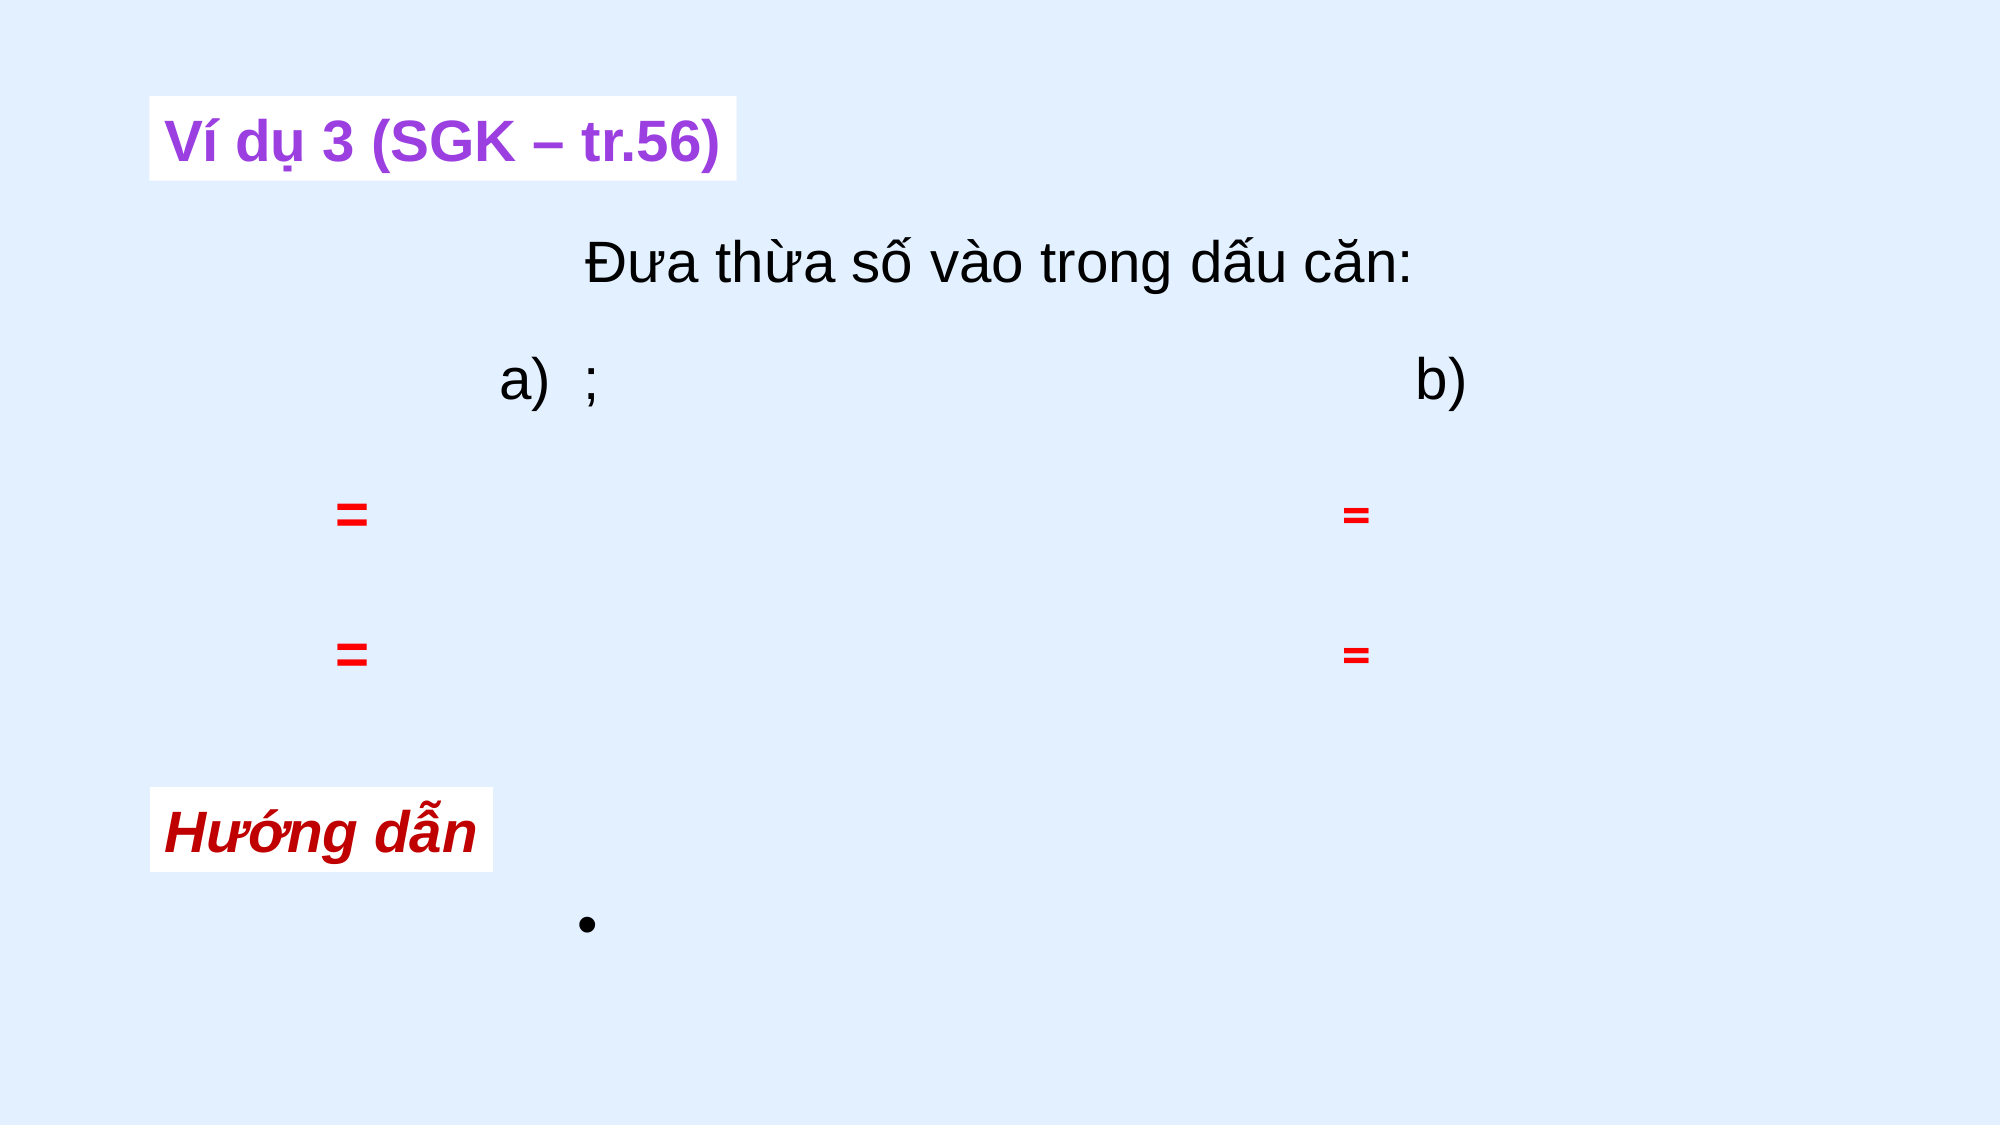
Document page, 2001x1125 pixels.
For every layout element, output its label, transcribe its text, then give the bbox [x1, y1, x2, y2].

text_box Ví dụ 3 (SGK – tr.56) [149, 95, 737, 181]
text_box Hướng dẫn [150, 787, 493, 872]
